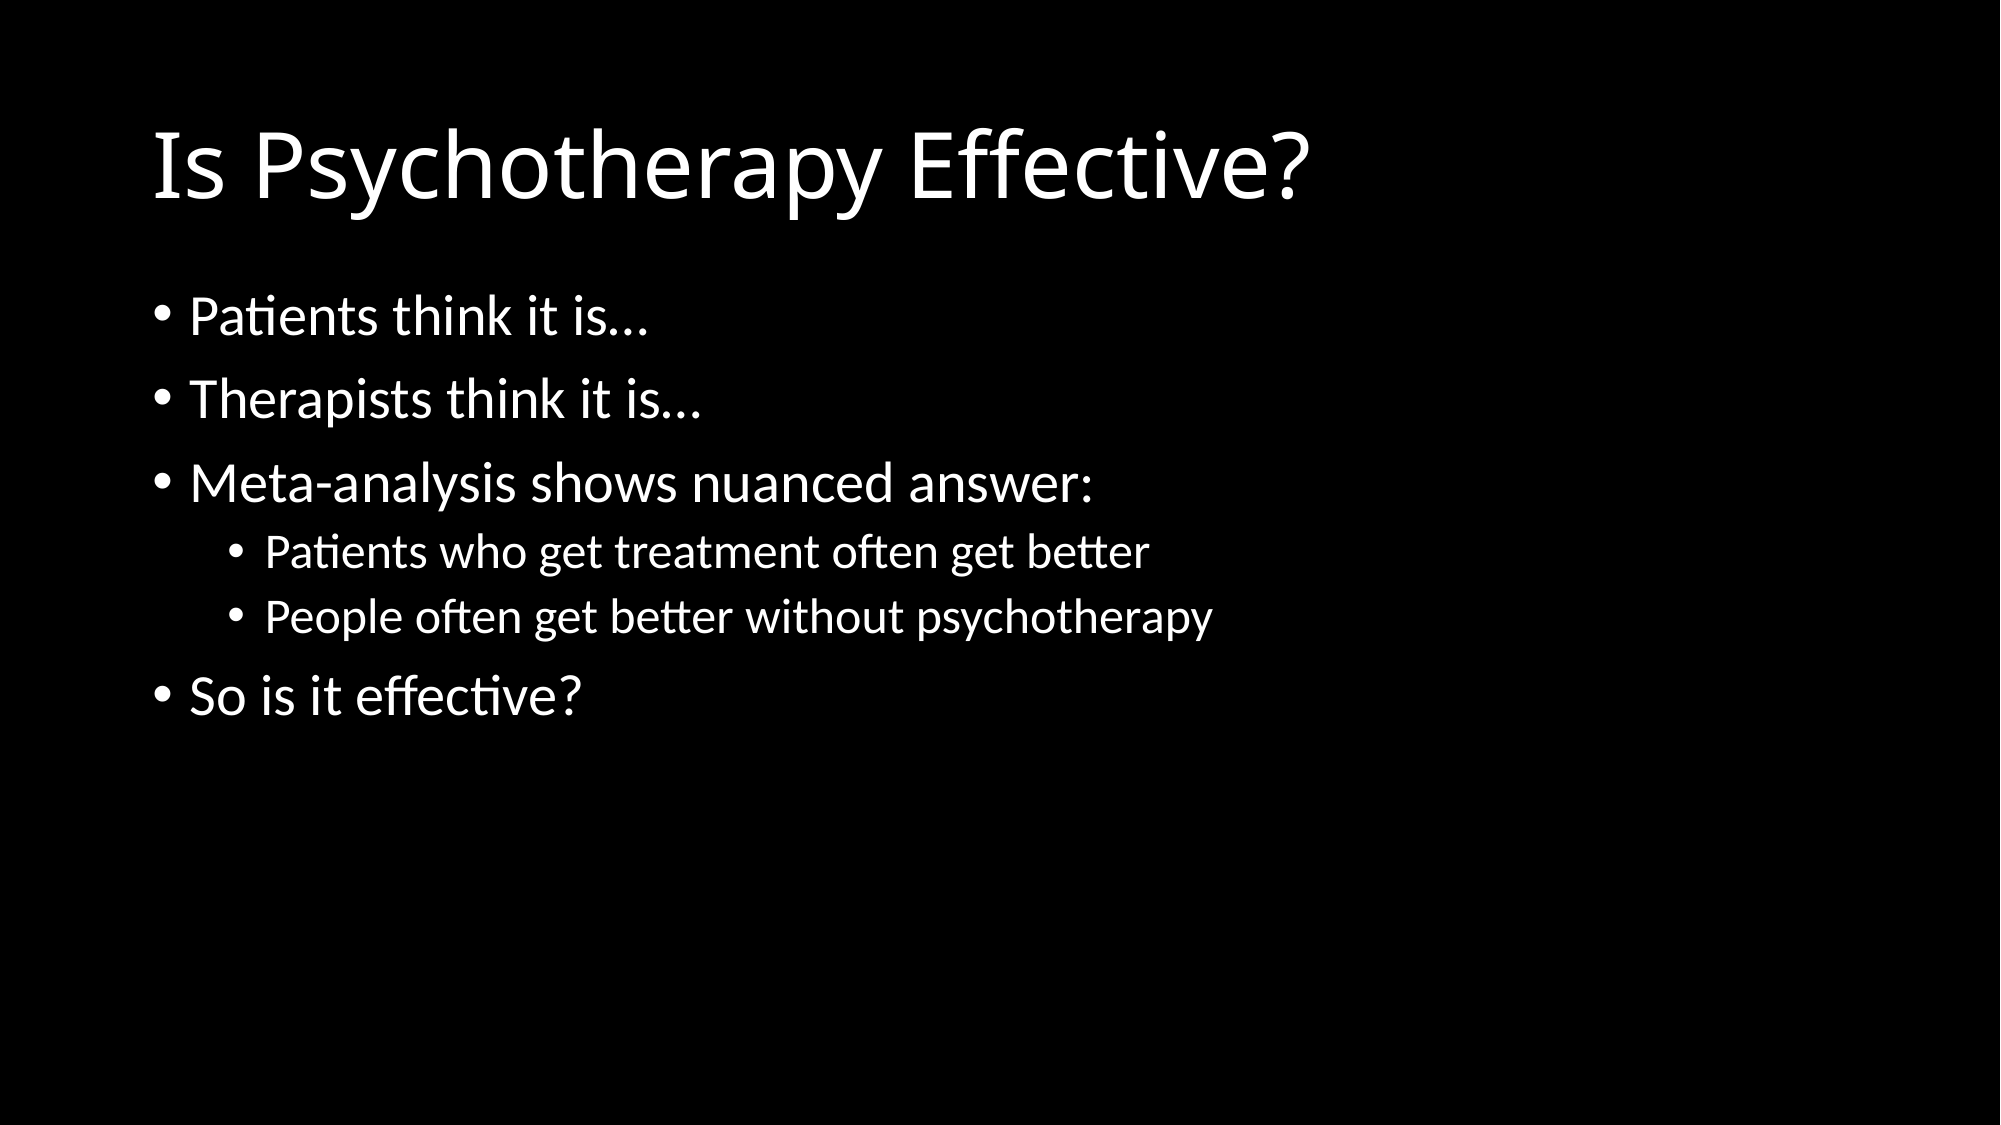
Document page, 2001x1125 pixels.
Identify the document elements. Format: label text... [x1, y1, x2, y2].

title Is Psychotherapy Effective? [137, 59, 1863, 277]
list Patients think it is… Therapists think it is… Meta-analysis shows nuanced answer: Patients who get treatment often get better People often get better without psychotherapy So is it effective? [137, 277, 1863, 1039]
